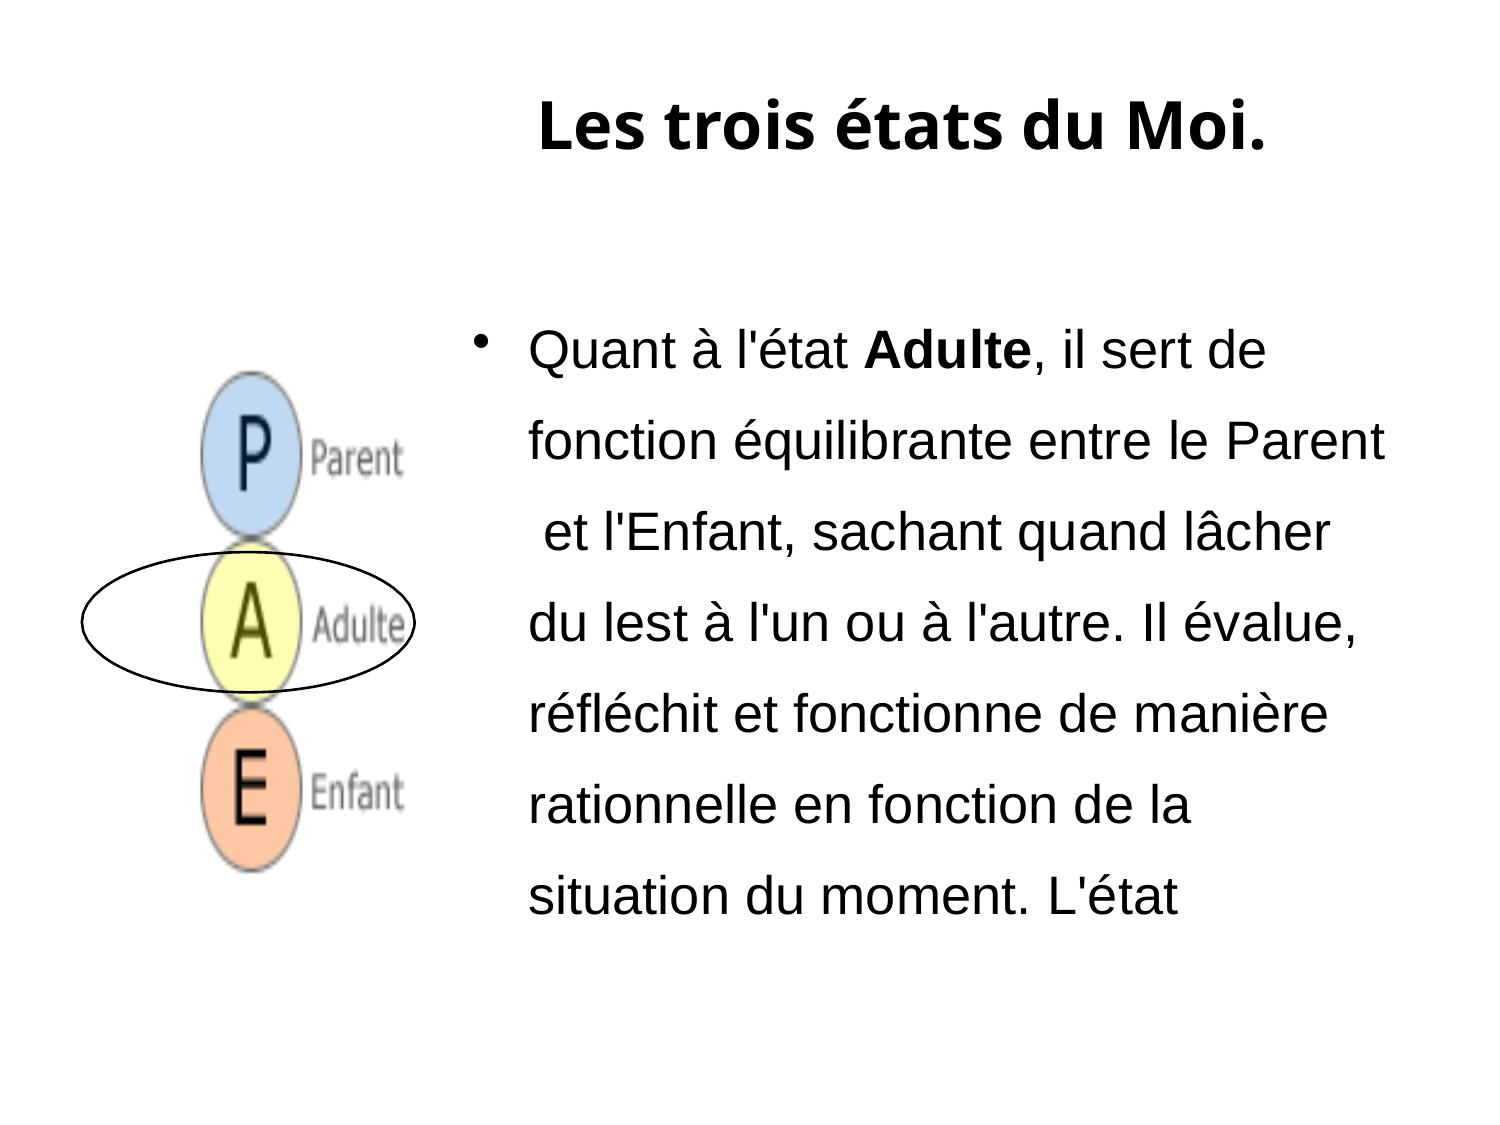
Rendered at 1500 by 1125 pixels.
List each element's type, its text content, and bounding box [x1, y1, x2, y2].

text_box Quant à l'état Adulte, il sert de fonction équilibrante entre le Parent et l'Enfant, sachant quand lâcher du lest à l'un ou à l'autre. Il évalue, réfléchit et fonctionne de manière rationnelle en fonction de la situation du moment. L'état [470, 286, 1388, 926]
text_box [81, 552, 415, 693]
text_box [194, 361, 417, 894]
title Les trois états du Moi. [491, 26, 1311, 217]
